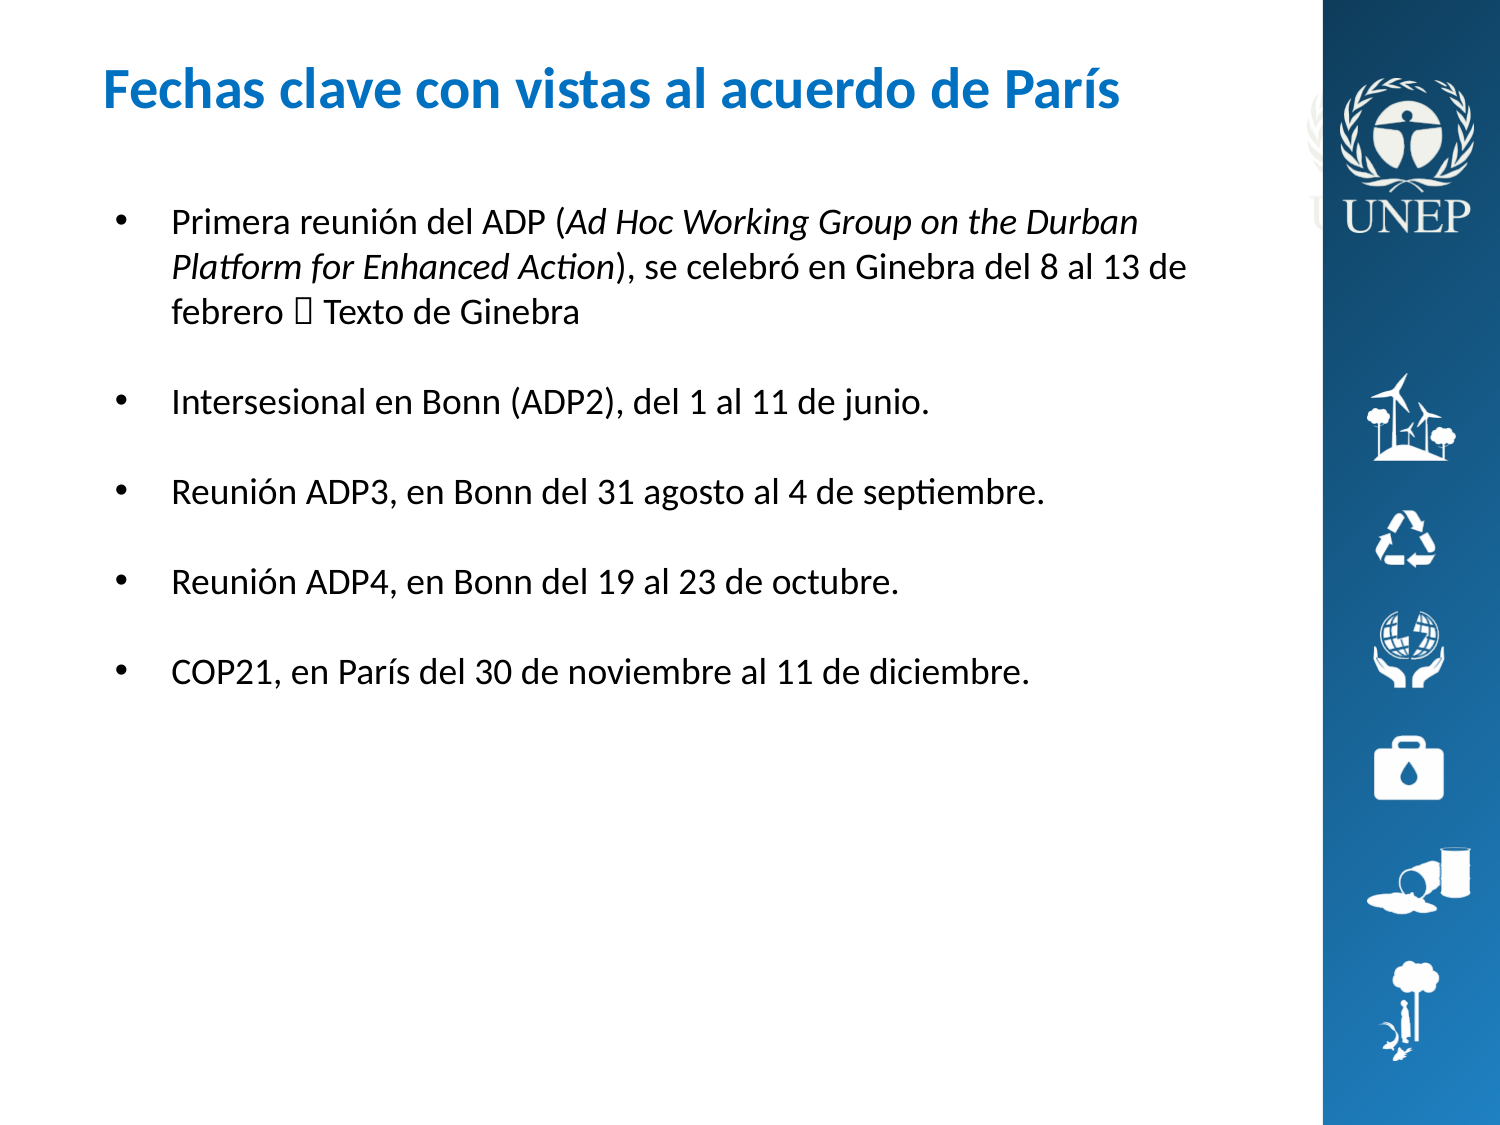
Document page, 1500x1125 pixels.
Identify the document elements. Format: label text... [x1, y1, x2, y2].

picture [1331, 337, 1471, 1061]
text_box Primera reunión del ADP (Ad Hoc Working Group on the Durban Platform for Enhanced Action), se celebró en Ginebra del 8 al 13 de febrero  Texto de Ginebra Intersesional en Bonn (ADP2), del 1 al 11 de junio. Reunión ADP3, en Bonn del 31 agosto al 4 de septiembre. Reunión ADP4, en Bonn del 19 al 23 de octubre. COP21, en París del 30 de noviembre al 11 de diciembre. [100, 189, 1270, 805]
text_box Fechas clave con vistas al acuerdo de París [88, 43, 1430, 128]
text_box [1322, 0, 1500, 1125]
picture [1306, 74, 1474, 233]
